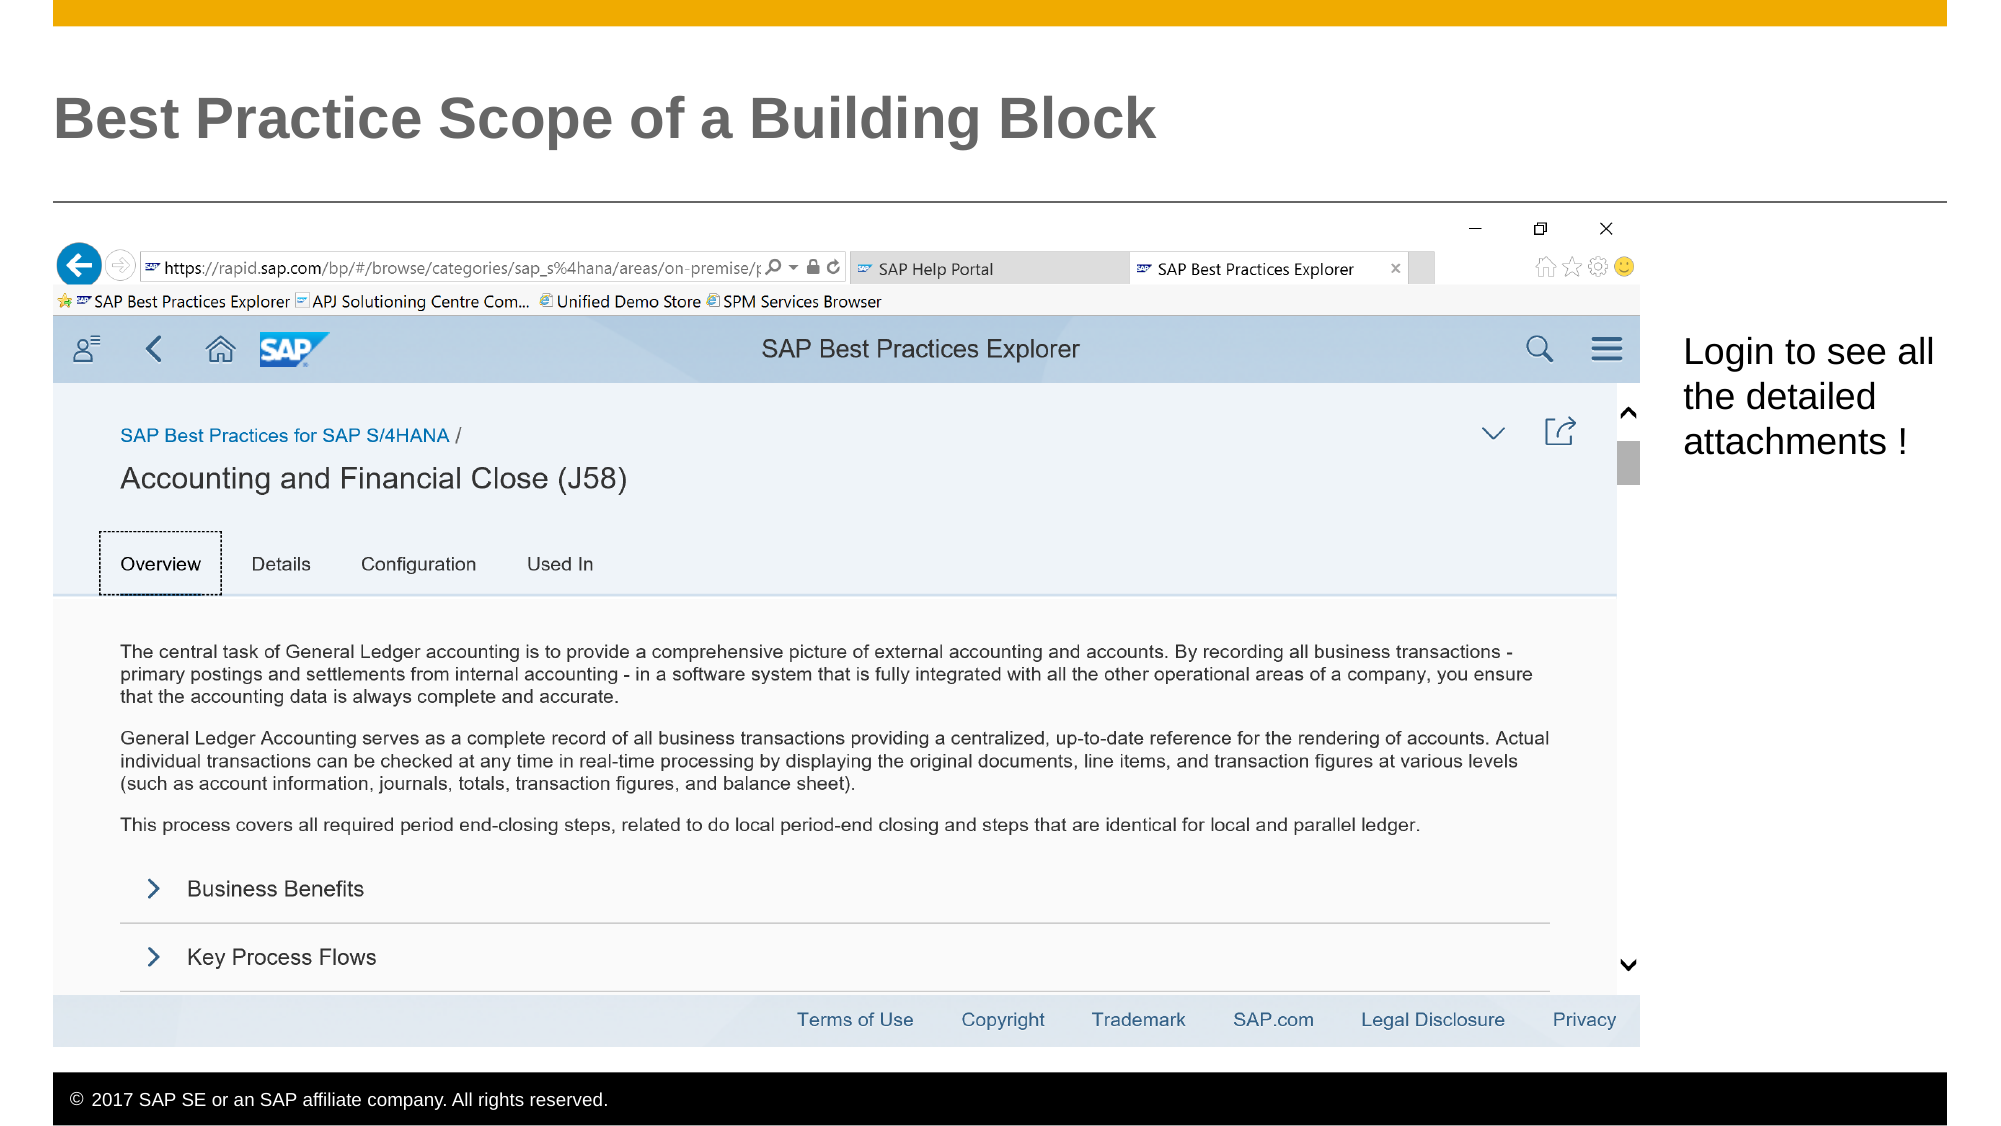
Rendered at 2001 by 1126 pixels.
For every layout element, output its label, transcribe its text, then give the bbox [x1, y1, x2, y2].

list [52, 209, 1641, 1047]
title Best Practice Scope of a Building Block [53, 53, 1947, 178]
text_box Login to see all the detailed attachments ! [1683, 327, 1947, 463]
